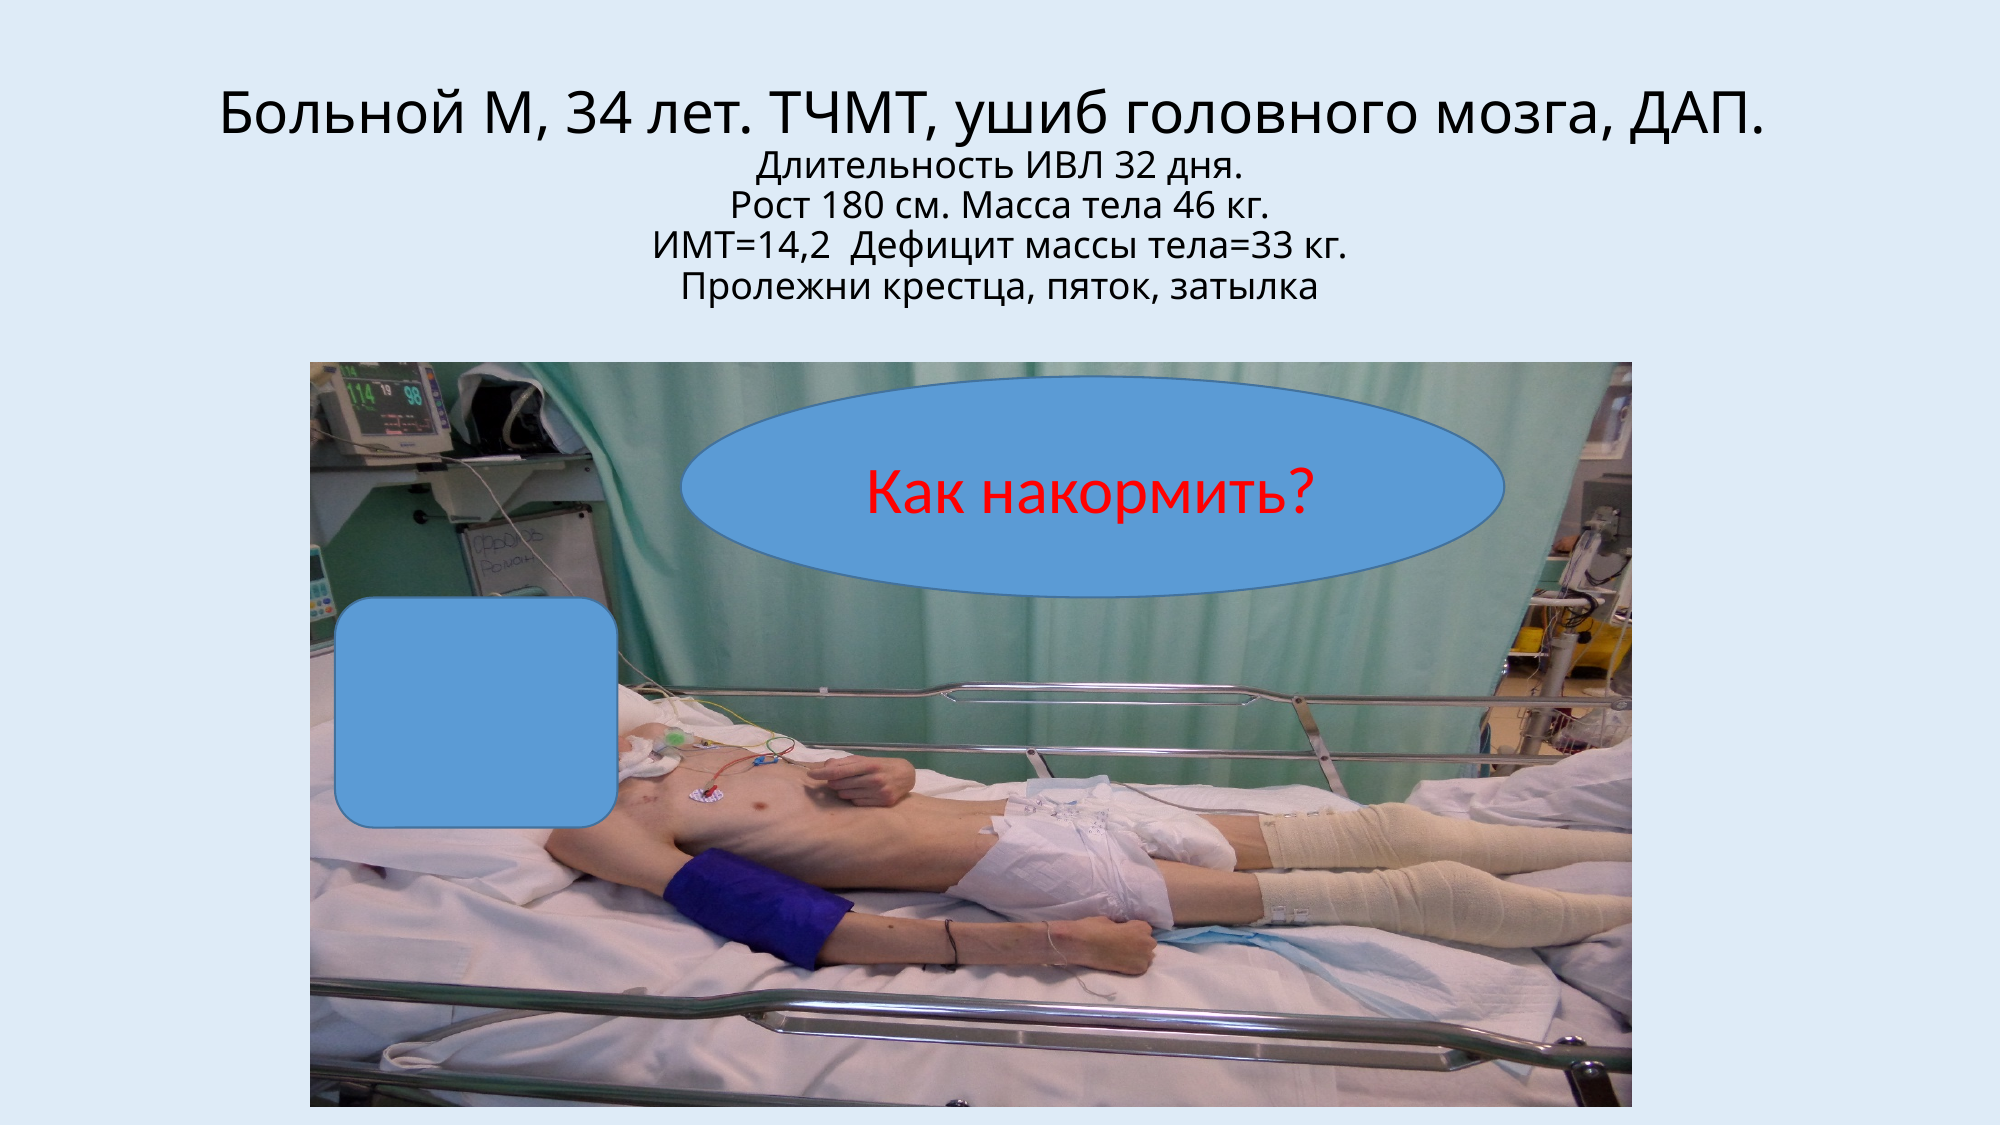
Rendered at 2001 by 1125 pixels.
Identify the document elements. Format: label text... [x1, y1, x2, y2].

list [310, 362, 1632, 1107]
title Больной М, 34 лет. ТЧМТ, ушиб головного мозга, ДАП. Длительность ИВЛ 32 дня. Рост 180 см. Масса тела 46 кг. ИМТ=14,2 Дефицит массы тела=33 кг. Пролежни крестца, пяток, затылка [137, 27, 1863, 363]
